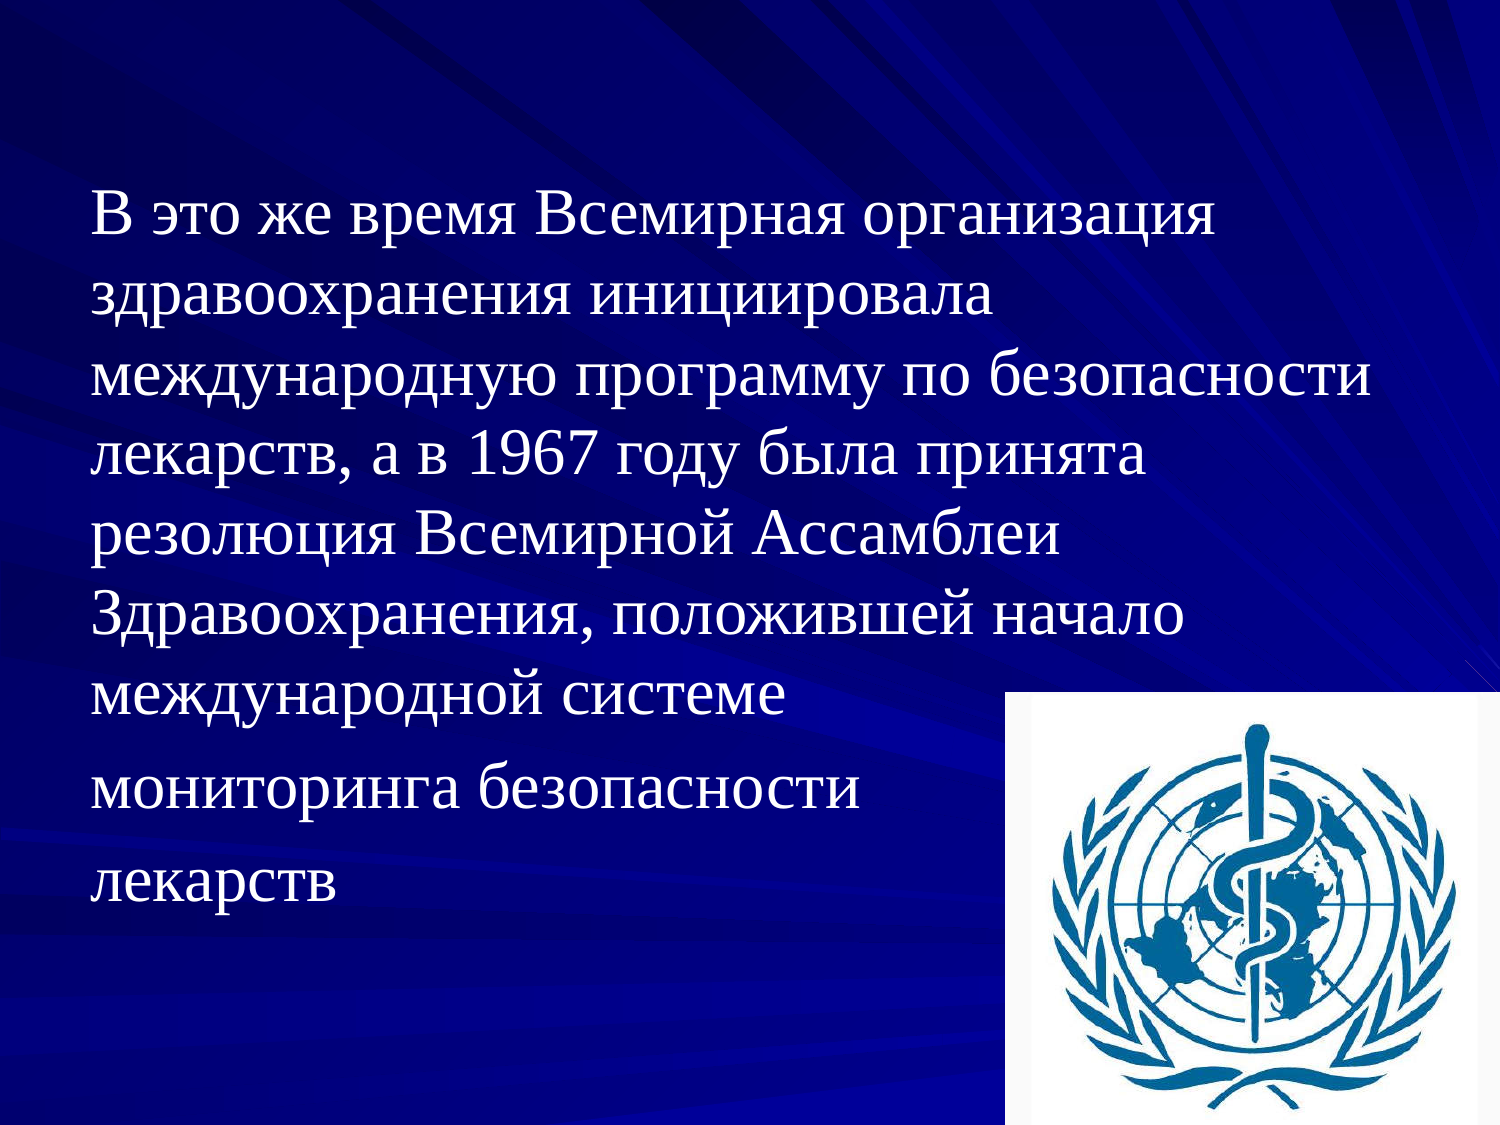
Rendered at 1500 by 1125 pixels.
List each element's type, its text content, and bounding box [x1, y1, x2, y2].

list В это же время Всемирная организация здравоохранения инициировала международную программу по безопасности лекарств, а в 1967 году была принята резолюция Всемирной Ассамблеи Здравоохранения, положившей начало международной системе мониторинга безопасности лекарств [74, 160, 1426, 1006]
picture [1004, 692, 1500, 1125]
